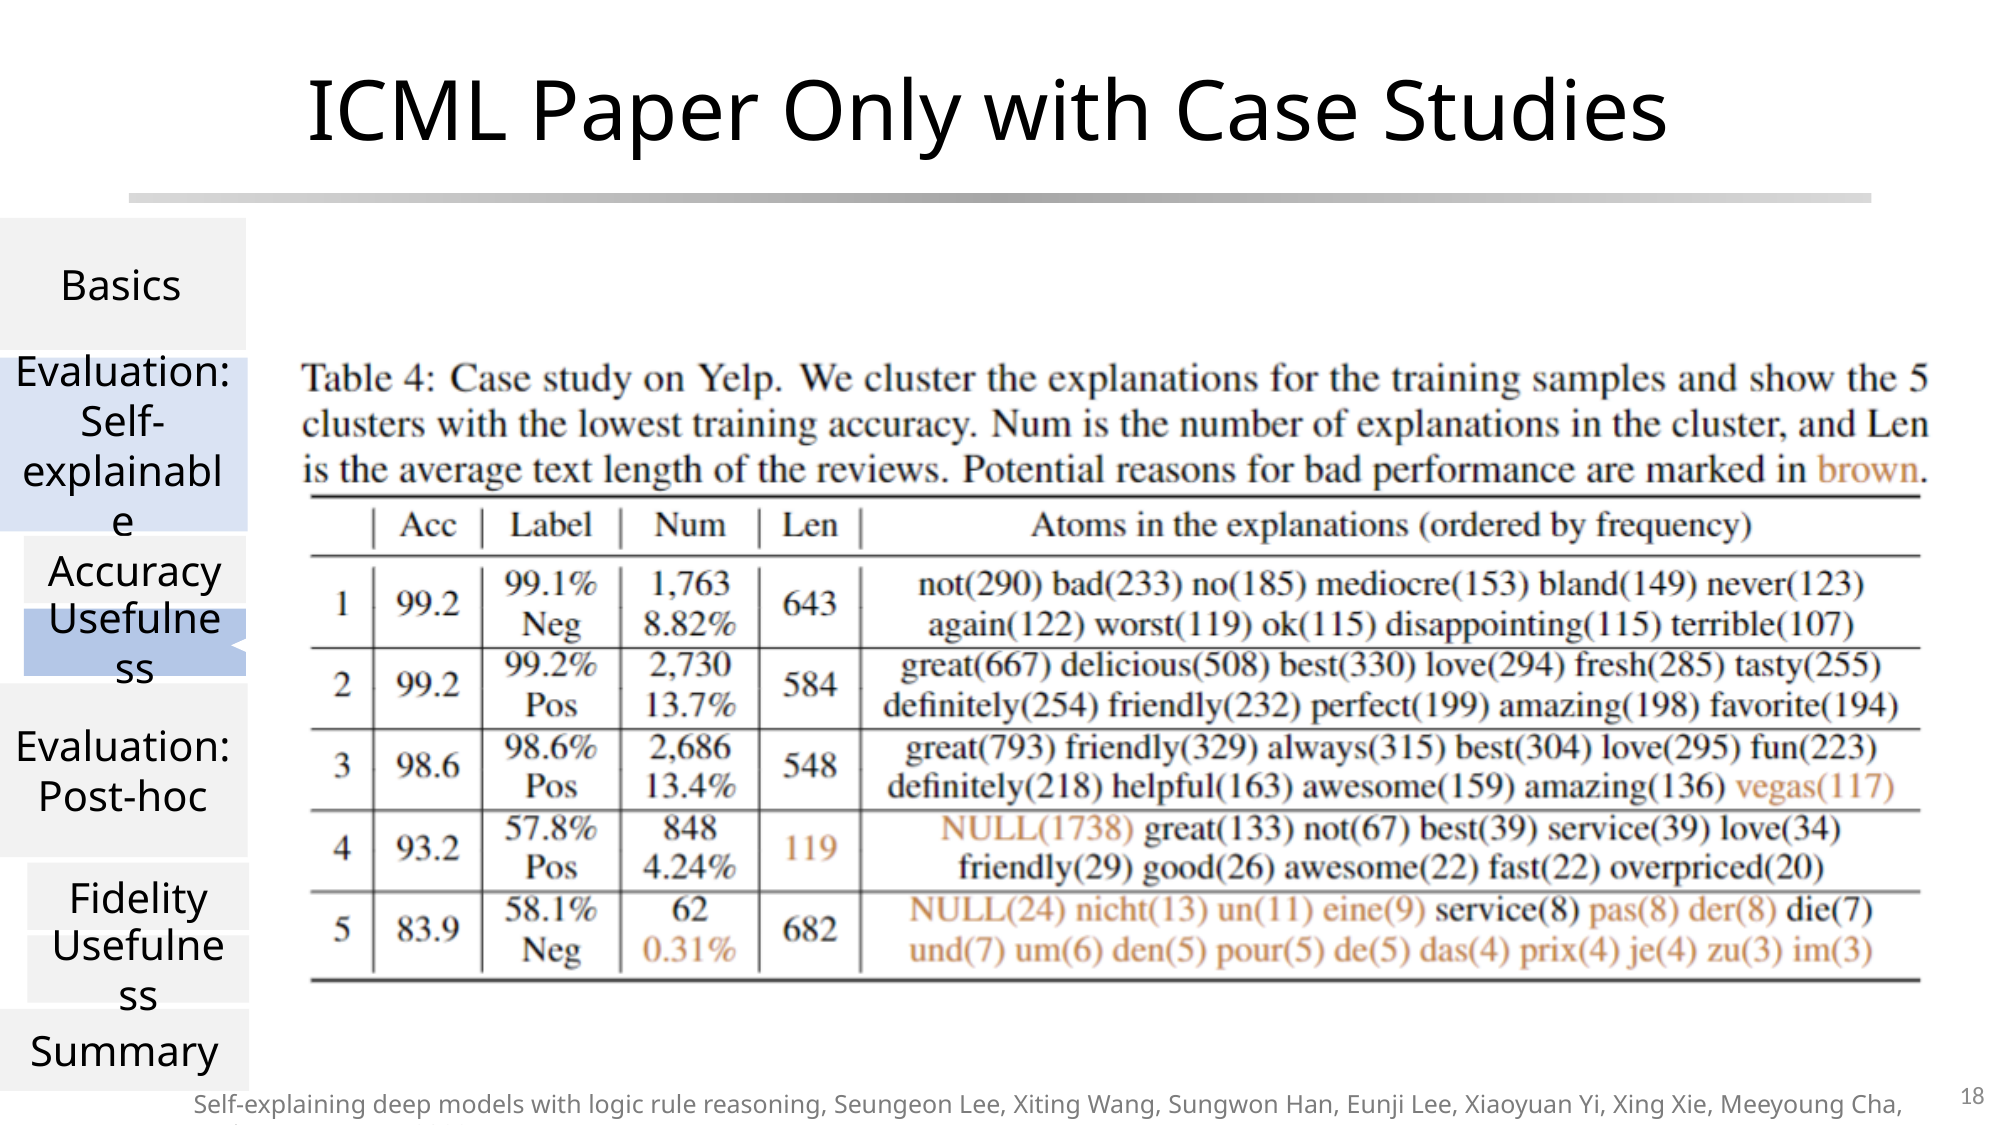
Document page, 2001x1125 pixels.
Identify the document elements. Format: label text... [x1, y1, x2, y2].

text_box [0, 217, 256, 1092]
text_box ICML Paper Only with Case Studies [292, 22, 1725, 205]
text_box Self-explaining deep models with logic rule reasoning, Seungeon Lee, Xiting Wang, Sungwon Han, Eunji Lee, Xiaoyuan Yi, Xing Xie, Meeyoung Cha, Arxiv (To Appear), 2022 [178, 1081, 1550, 1125]
slide_number 18 [1550, 1065, 2000, 1125]
picture [277, 343, 1977, 1011]
